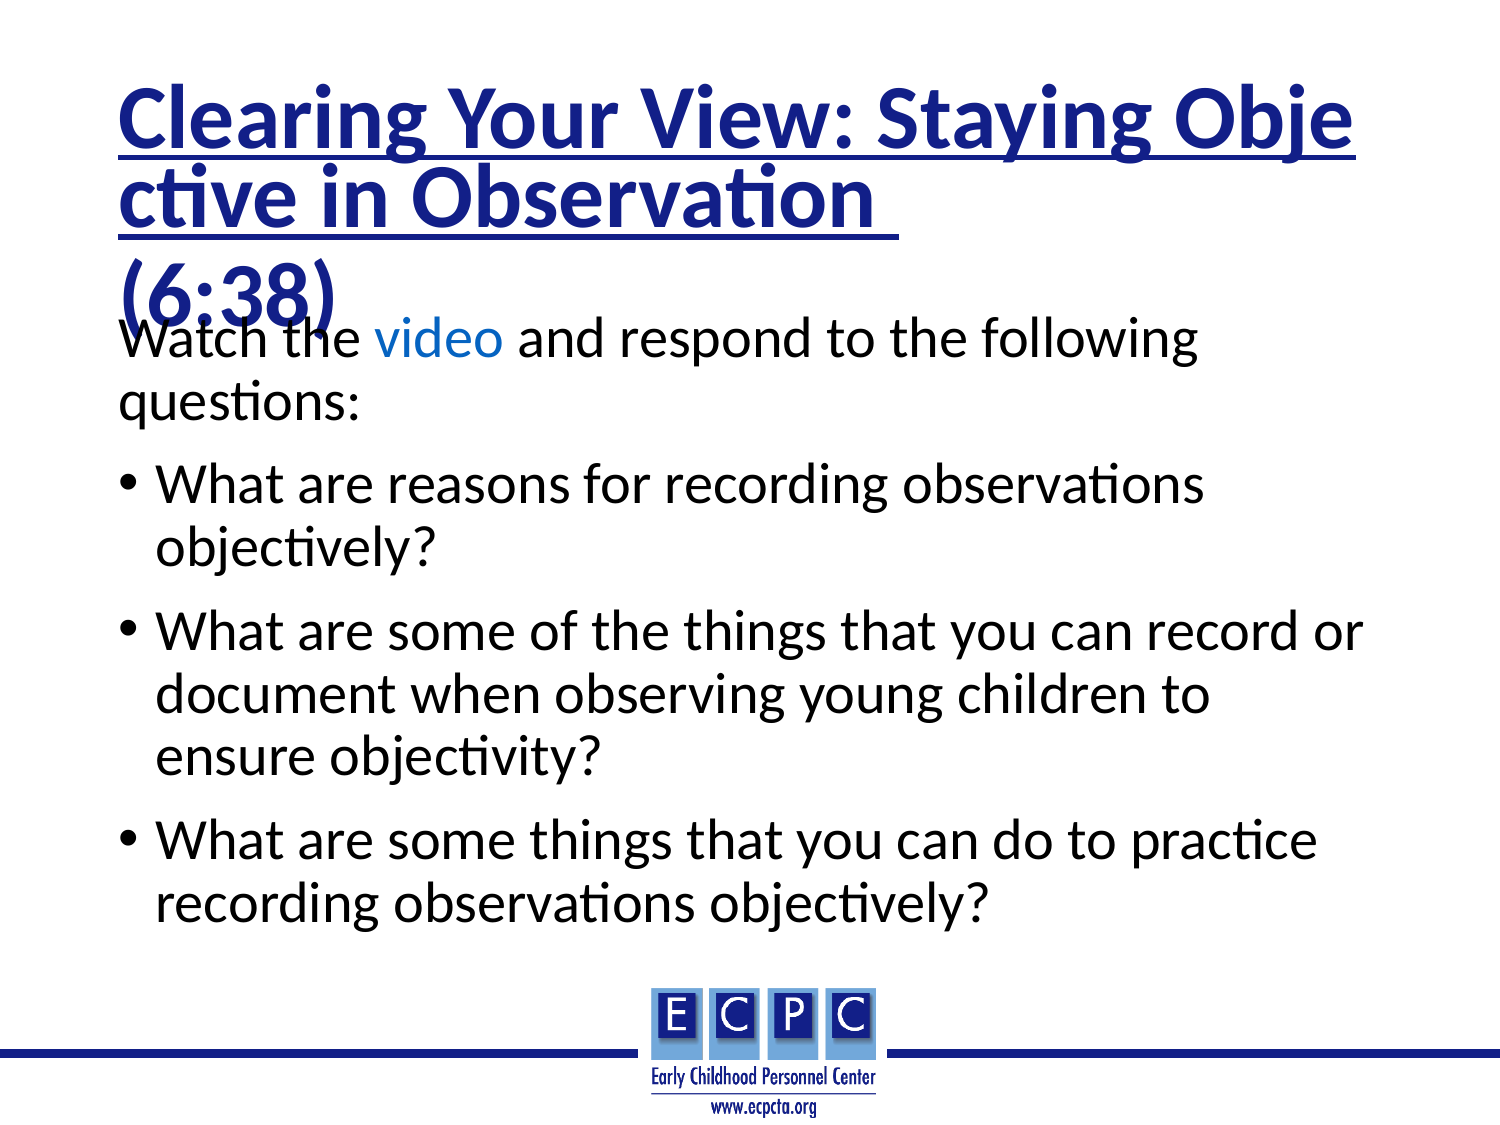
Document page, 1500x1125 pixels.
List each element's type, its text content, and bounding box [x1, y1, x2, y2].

list Watch the video and respond to the following questions: What are reasons for recording observations objectively? What are some of the things that you can record or document when observing young children to ensure objectivity? What are some things that you can do to practice recording observations objectively? [103, 299, 1397, 1014]
picture [651, 1014, 876, 1118]
title Clearing Your View: Staying Objective in Observation (6:38) [103, 59, 1397, 278]
